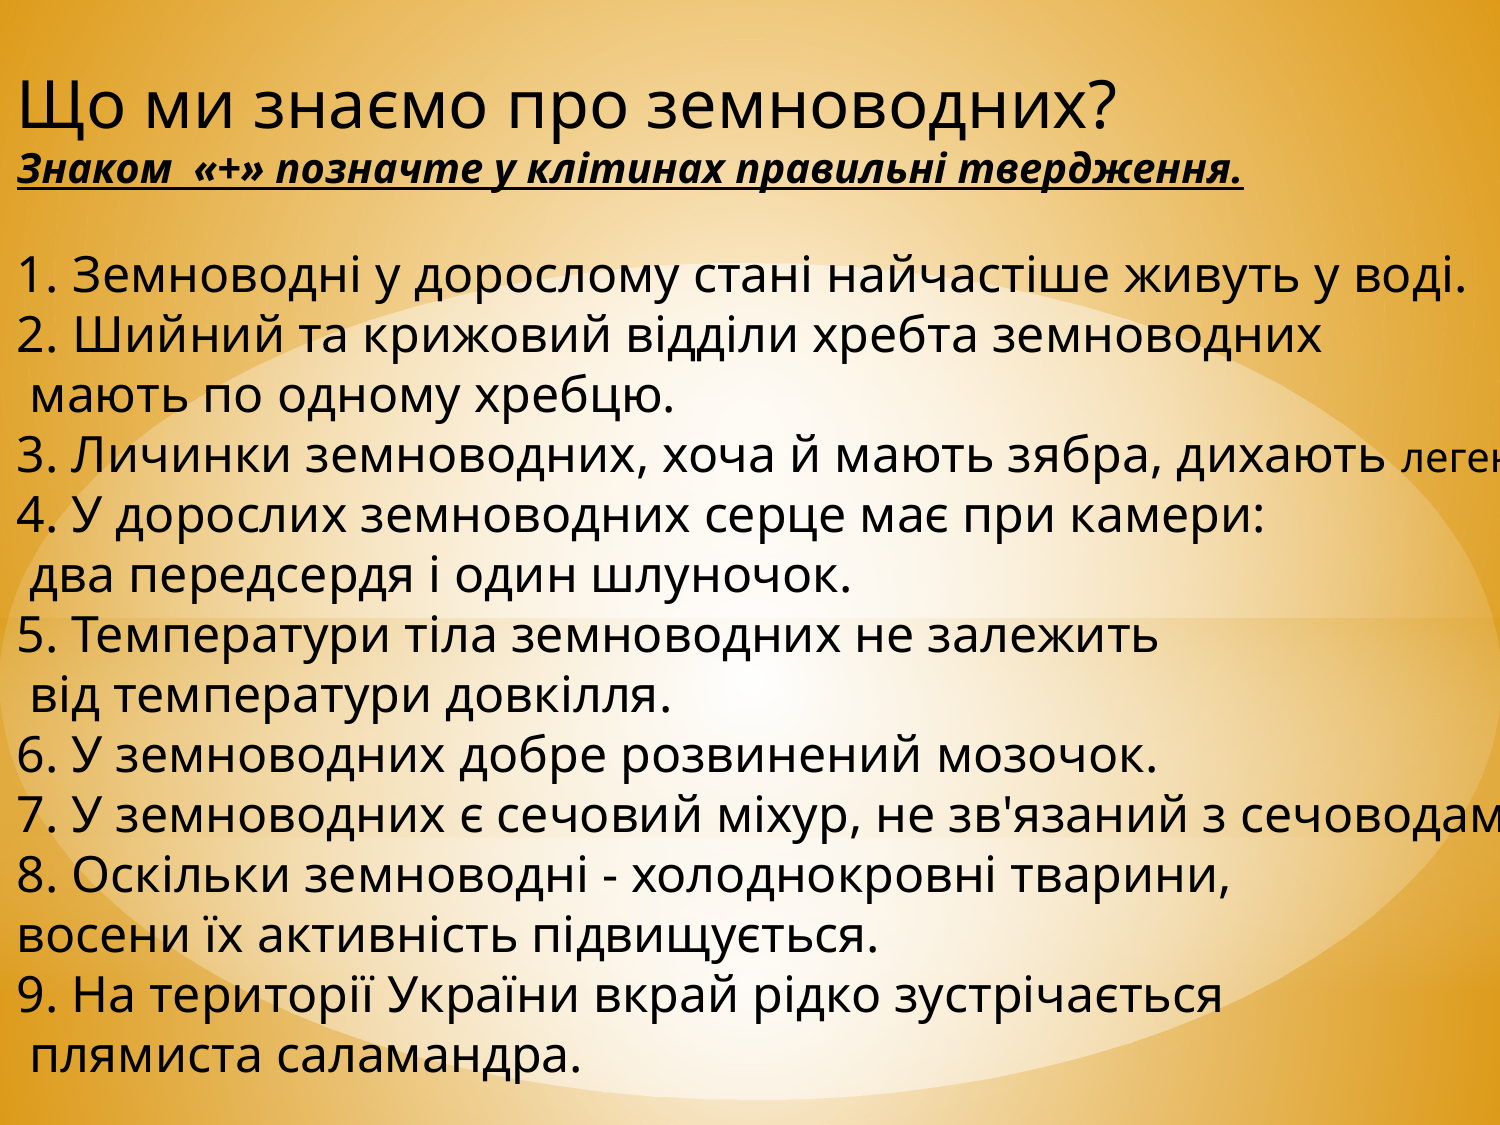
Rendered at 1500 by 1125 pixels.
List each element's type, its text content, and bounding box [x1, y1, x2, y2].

text_box Що ми знаємо про земноводних? Знаком «+» позначте у клітинах правильні твердження. Земноводні у дорослому стані найчастіше живуть у воді. Шийний та крижовий відділи хребта земноводних мають по одному хребцю. 3. Личинки земноводних, хоча й мають зябра, дихають легенями. 4. У дорослих земноводних серце має при камери: два передсердя і один шлуночок. 5. Температури тіла земноводних не залежить від температури довкілля. 6. У земноводних добре розвинений мозочок. 7. У земноводних є сечовий міхур, не зв'язаний з сечоводами. 8. Оскільки земноводні - холоднокровні тварини, восени їх активність підвищується. 9. На території України вкрай рідко зустрічається плямиста саламандра. [1, 54, 1500, 1125]
